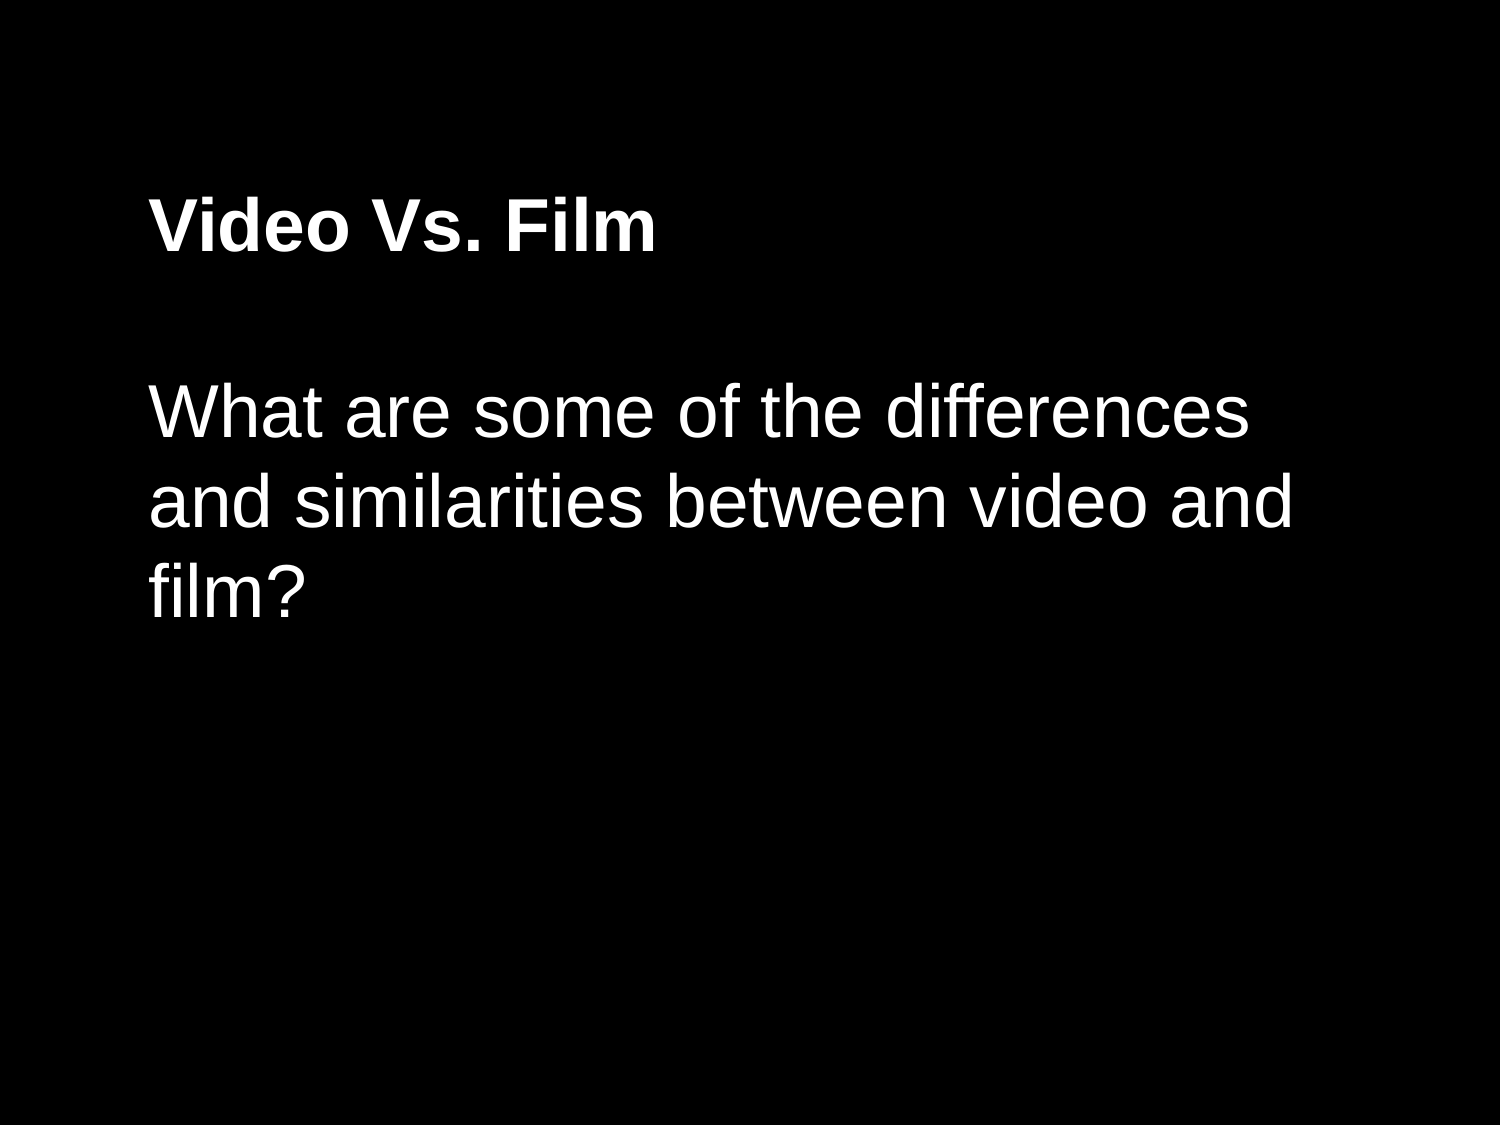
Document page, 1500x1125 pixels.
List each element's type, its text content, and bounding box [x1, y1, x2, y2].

subtitle Video Vs. Film What are some of the differences and similarities between video and film? [133, 168, 1351, 1037]
